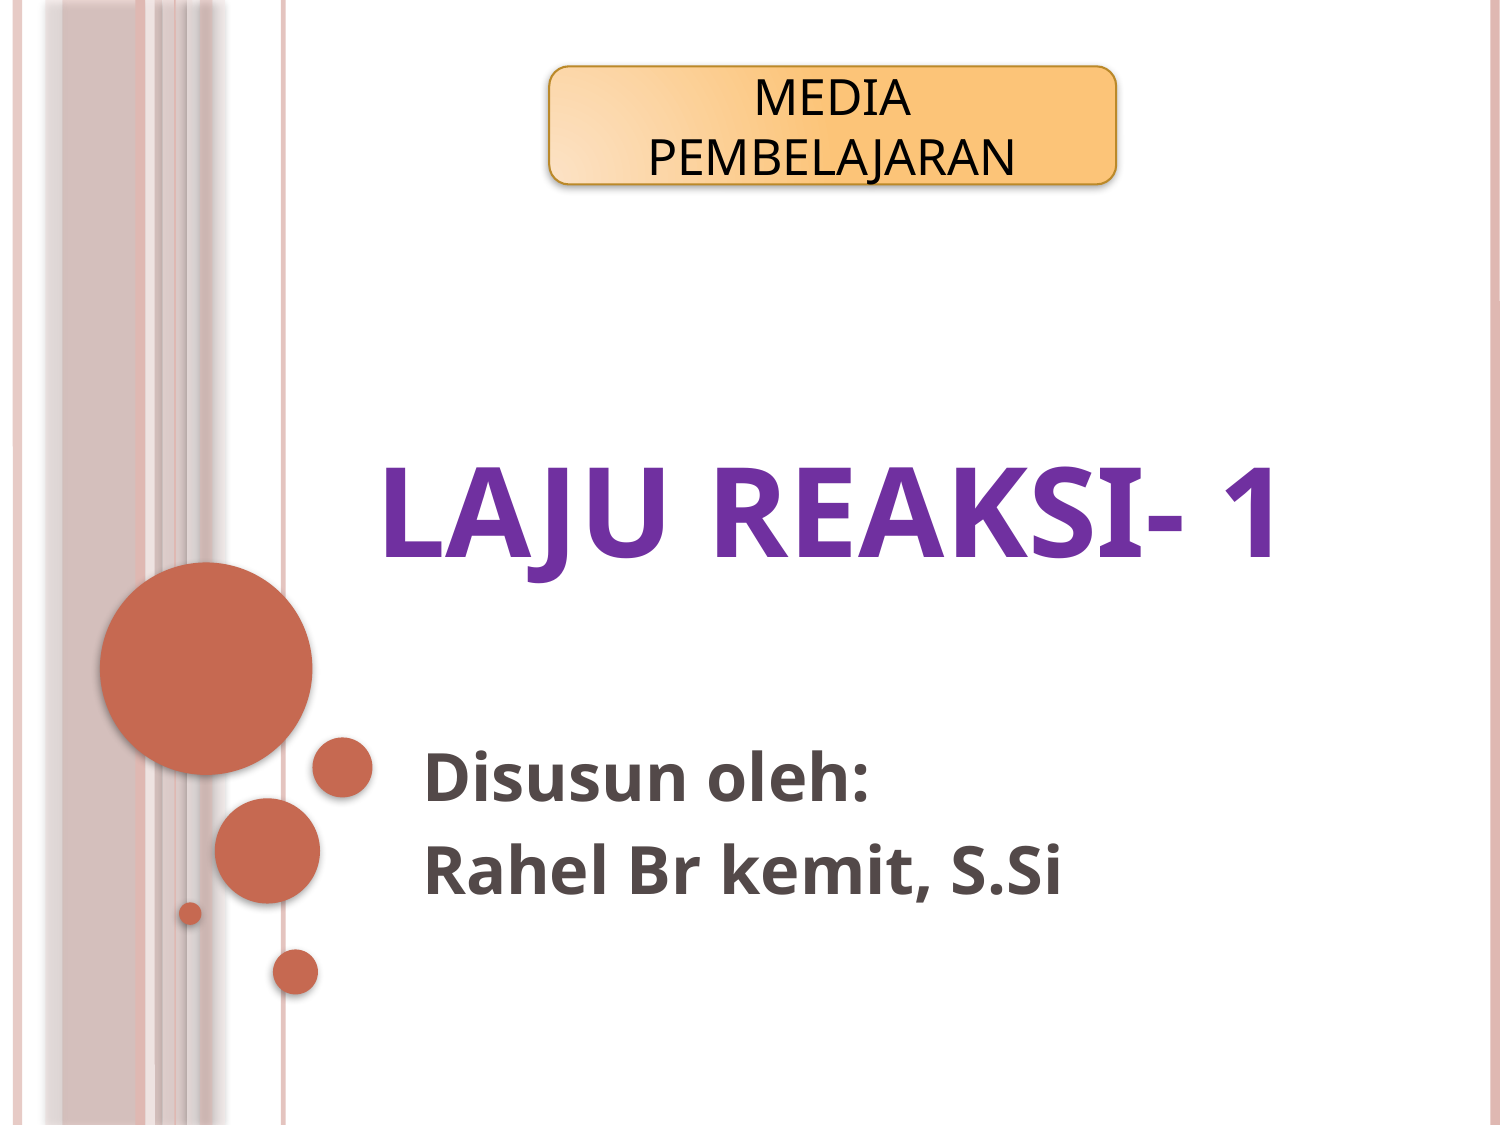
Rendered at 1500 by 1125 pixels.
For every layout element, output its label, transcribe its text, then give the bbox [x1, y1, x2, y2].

subtitle Disusun oleh: Rahel Br kemit, S.Si [407, 727, 1420, 953]
text_box MEDIA PEMBELAJARAN [548, 65, 1118, 186]
title Laju reaksi- 1 [360, 278, 1373, 590]
